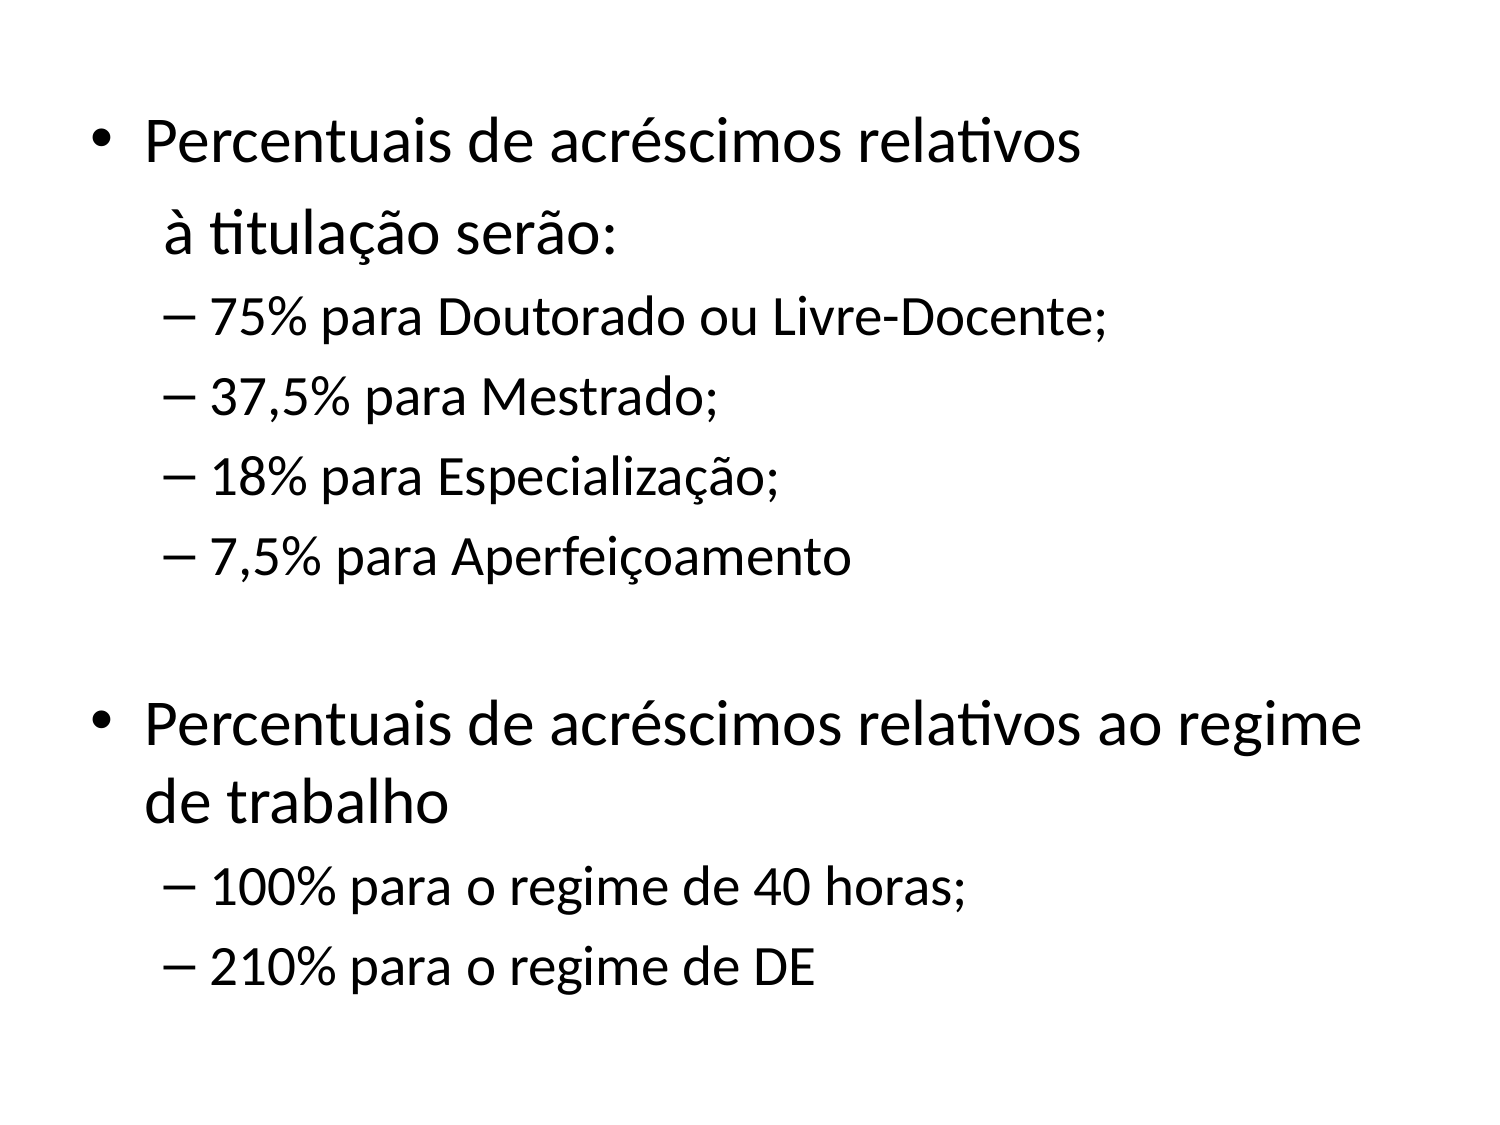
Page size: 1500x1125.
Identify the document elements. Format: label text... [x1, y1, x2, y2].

list Percentuais de acréscimos relativos à titulação serão: 75% para Doutorado ou Livre-Docente; 37,5% para Mestrado; 18% para Especialização; 7,5% para Aperfeiçoamento Percentuais de acréscimos relativos ao regime de trabalho 100% para o regime de 40 horas; 210% para o regime de DE [75, 90, 1425, 1005]
